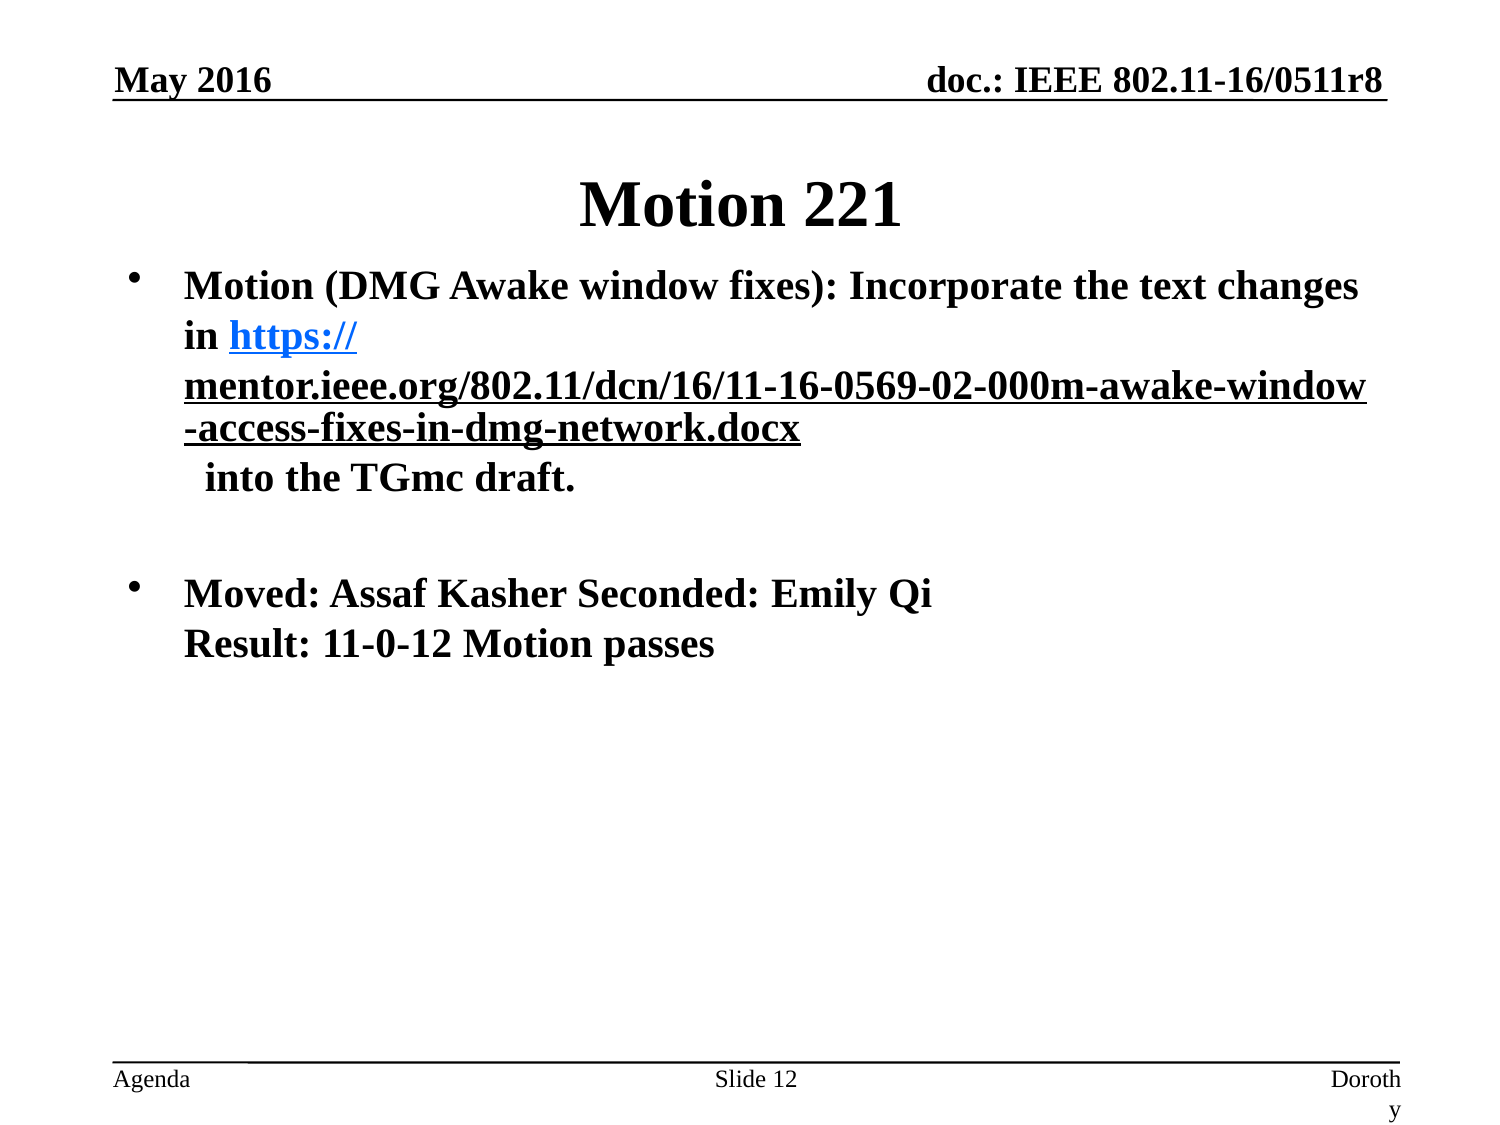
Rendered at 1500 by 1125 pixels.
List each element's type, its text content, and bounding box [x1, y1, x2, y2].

title Motion 221 [112, 112, 1388, 249]
slide_number Slide 12 [712, 1063, 800, 1093]
list Motion (DMG Awake window fixes): Incorporate the text changes in https://mentor.ieee.org/802.11/dcn/16/11-16-0569-02-000m-awake-window-access-fixes-in-dmg-network.docx into the TGmc draft. Moved: Assaf Kasher Seconded: Emily Qi Result: 11-0-12 Motion passes [112, 249, 1388, 1063]
footer Dorothy Stanley, HP Enterprise [1325, 1062, 1402, 1093]
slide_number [114, 54, 425, 100]
